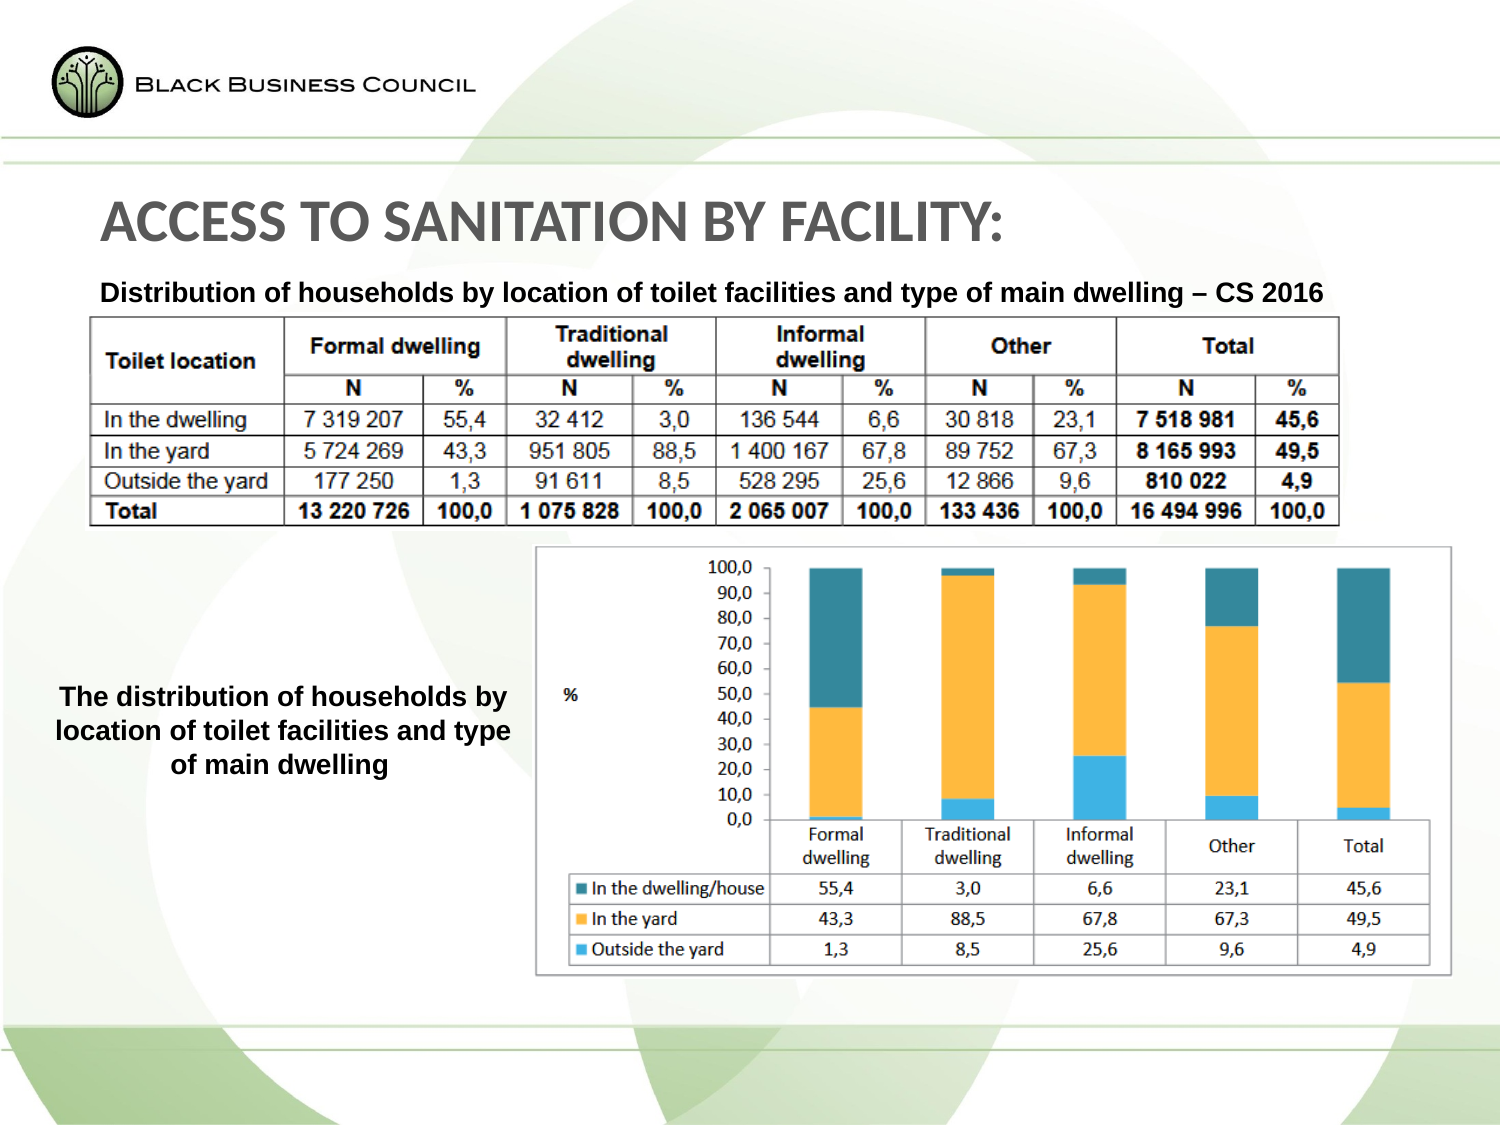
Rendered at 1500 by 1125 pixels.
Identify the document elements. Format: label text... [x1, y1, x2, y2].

title ACCESS TO SANITATION BY FACILITY: [85, 172, 1143, 261]
text_box The distribution of households by location of toilet facilities and type of main dwelling [34, 671, 527, 788]
text_box Distribution of households by location of toilet facilities and type of main dwelling – CS 2016 [85, 267, 1345, 313]
picture [0, 0, 1500, 1125]
